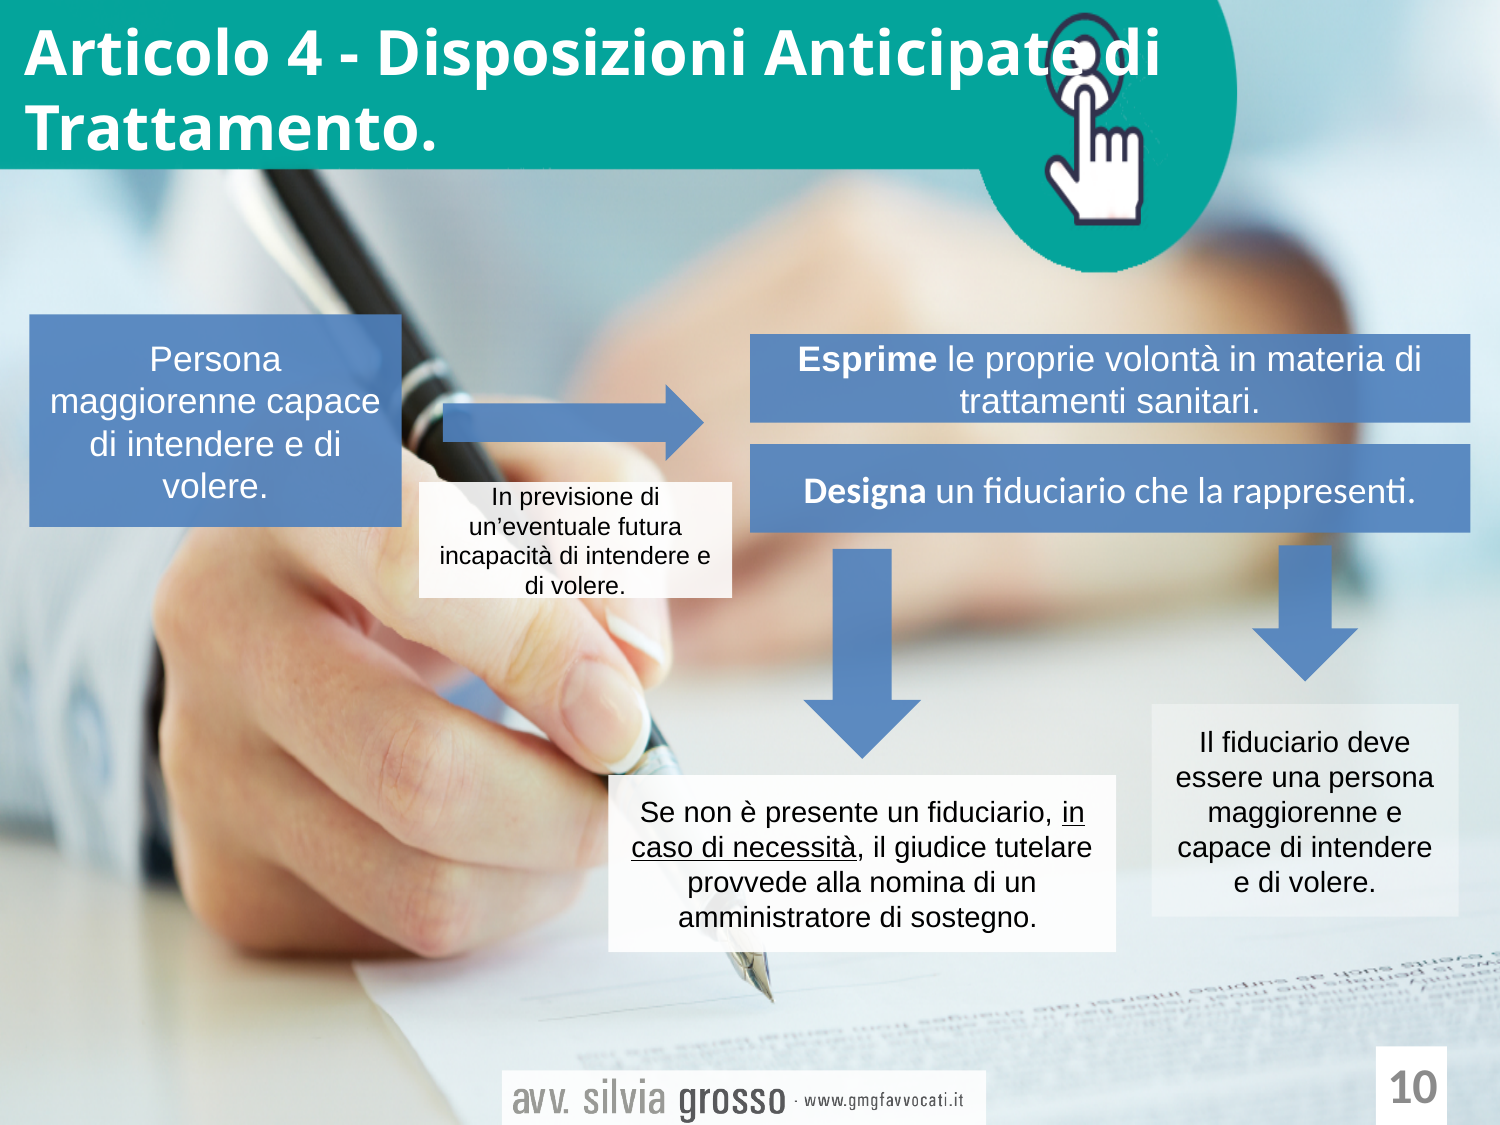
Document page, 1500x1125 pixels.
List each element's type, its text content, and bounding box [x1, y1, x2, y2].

text_box [440, 382, 707, 463]
picture [513, 1078, 963, 1123]
text_box Se non è presente un fiduciario, in caso di necessità, il giudice tutelare provvede alla nomina di un amministratore di sostegno. [606, 773, 1118, 954]
picture [0, 0, 1500, 1125]
text_box [500, 1068, 988, 1125]
text_box Articolo 4 - Disposizioni Anticipate di Trattamento. [10, 6, 1329, 171]
slide_number 10 [1364, 1042, 1453, 1125]
text_box Designa un fiduciario che la rappresenti. [748, 442, 1473, 535]
text_box Esprime le proprie volontà in materia di trattamenti sanitari. [748, 332, 1473, 425]
text_box Il fiduciario deve essere una persona maggiorenne e capace di intendere e di volere. [1150, 702, 1461, 919]
text_box In previsione di un’eventuale futura incapacità di intendere e di volere. [417, 480, 734, 600]
text_box Persona maggiorenne capace di intendere e di volere. [27, 312, 404, 529]
text_box [1250, 543, 1361, 684]
text_box [801, 546, 924, 761]
